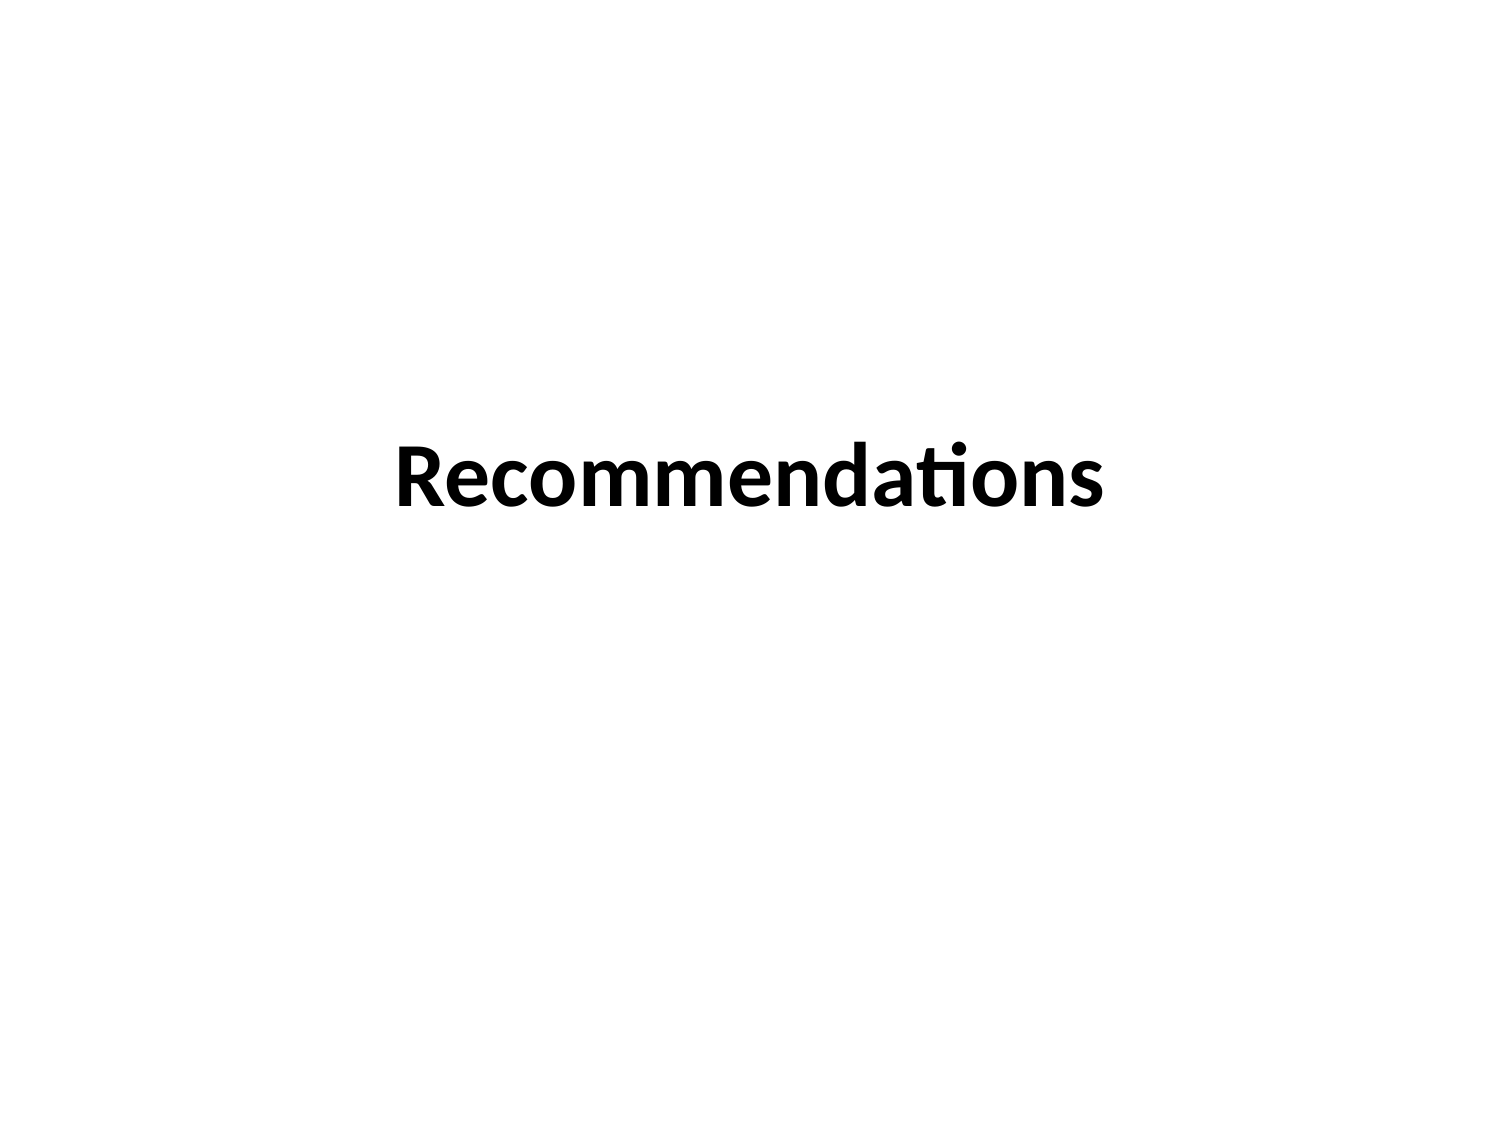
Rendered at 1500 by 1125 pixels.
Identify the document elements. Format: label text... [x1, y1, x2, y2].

title Recommendations [112, 349, 1388, 591]
